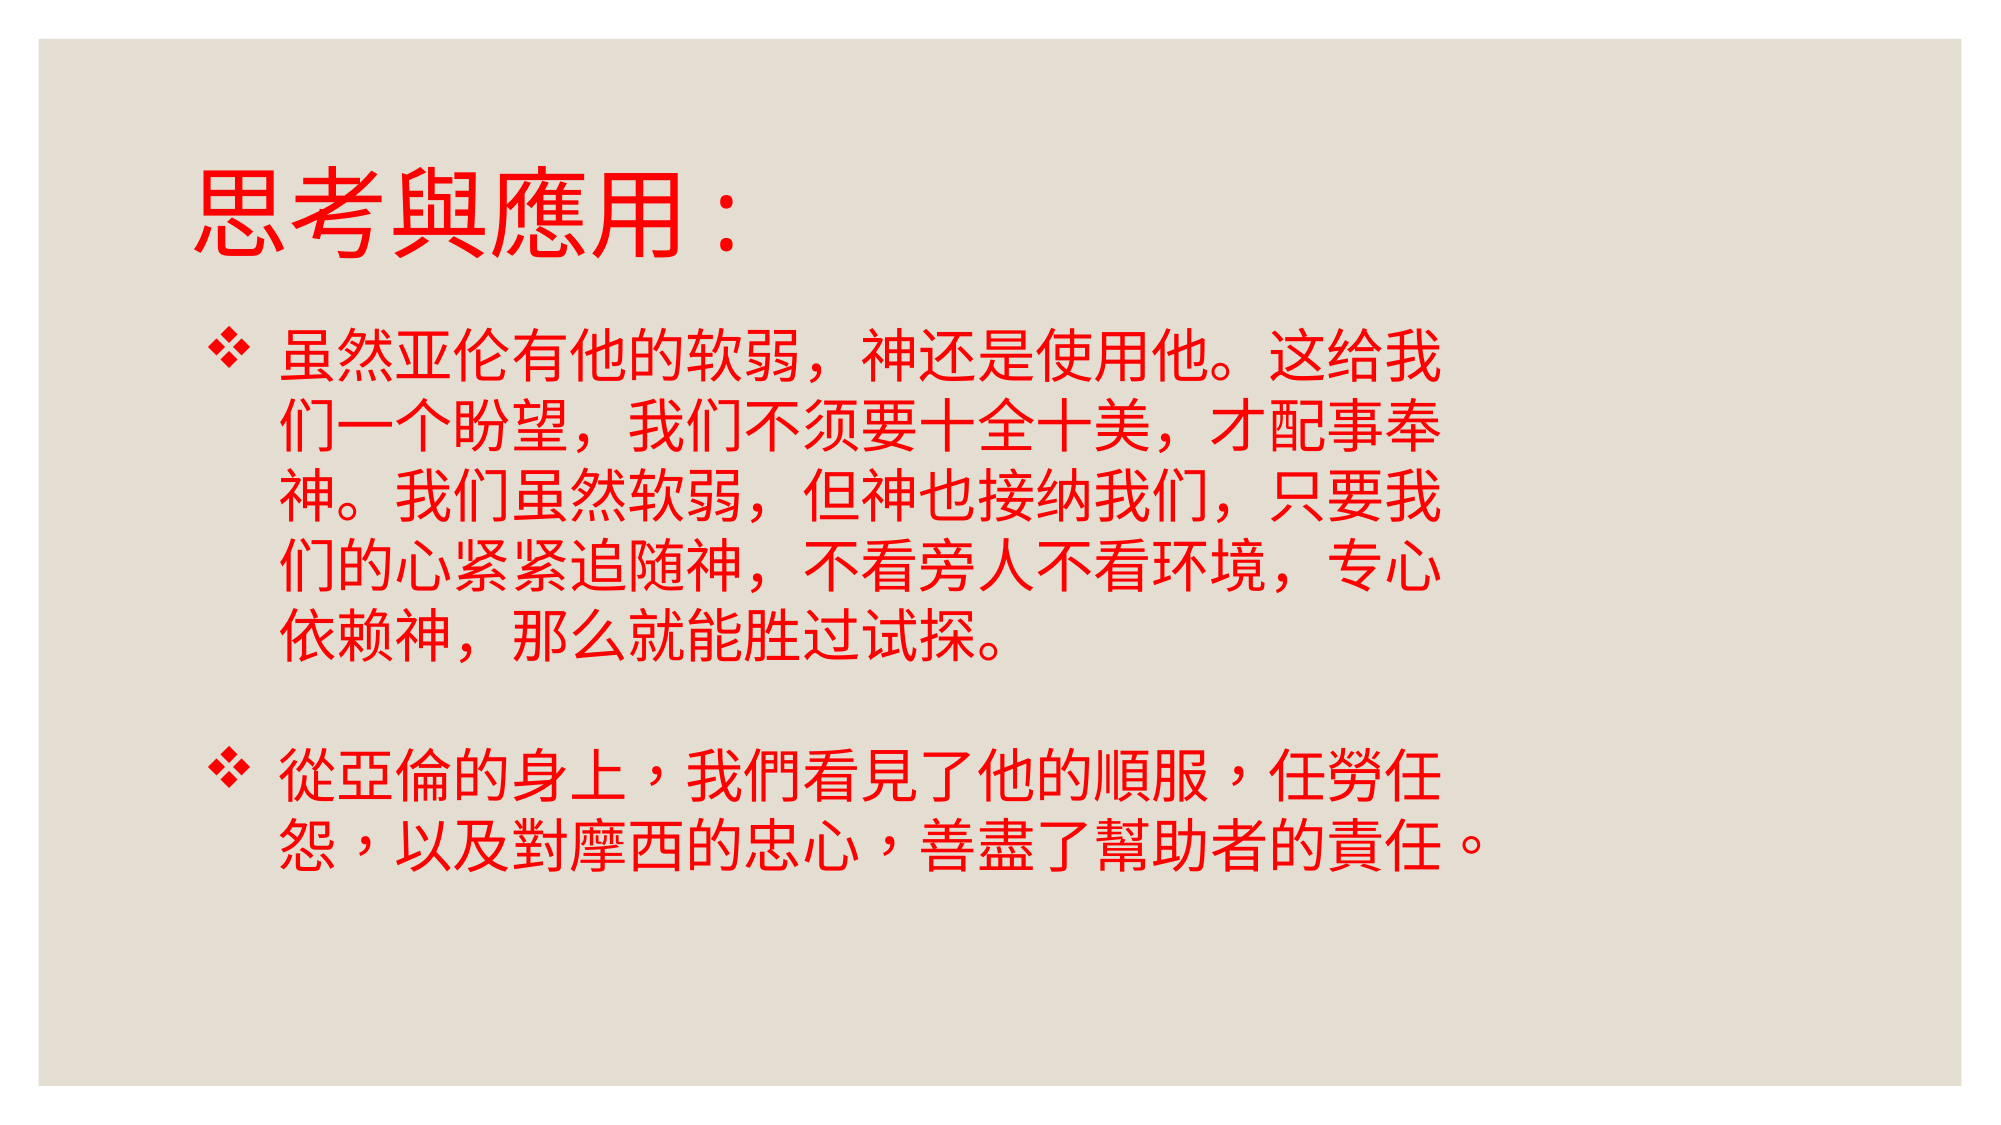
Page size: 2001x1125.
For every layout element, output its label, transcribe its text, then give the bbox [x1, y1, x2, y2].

text_box 虽然亚伦有他的软弱，神还是使用他。这给我们一个盼望，我们不须要十全十美，才配事奉神。我们虽然软弱，但神也接纳我们，只要我们的心紧紧追随神，不看旁人不看环境，专心依赖神，那么就能胜过试探。 從亞倫的身上，我們看見了他的順服，任勞任怨，以及對摩西的忠心，善盡了幫助者的責任。 [188, 312, 1501, 887]
title 思考與應用: [174, 105, 1825, 331]
